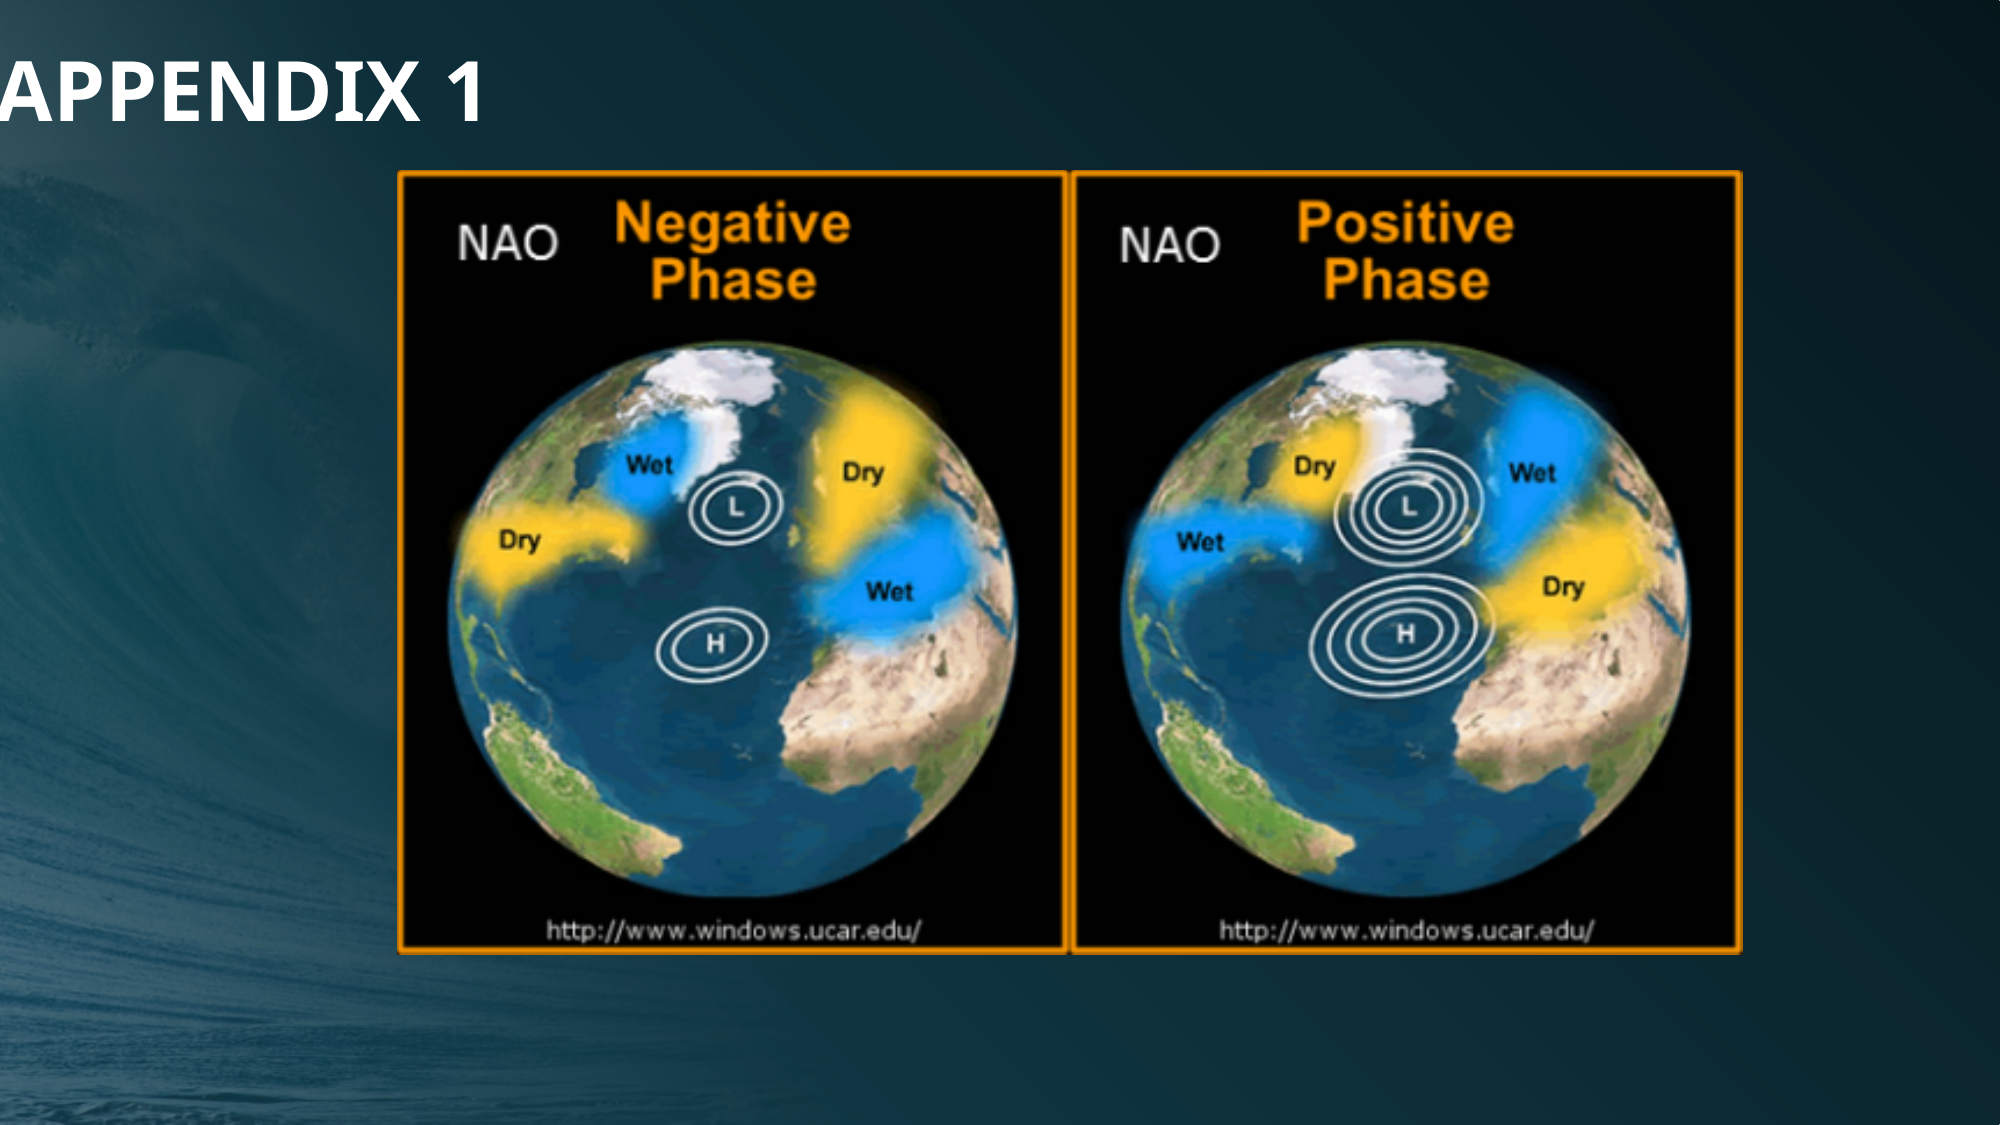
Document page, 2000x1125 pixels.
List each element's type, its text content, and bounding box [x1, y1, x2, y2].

picture [0, 0, 2000, 1125]
text_box APPENDIX 1 [0, 30, 506, 146]
